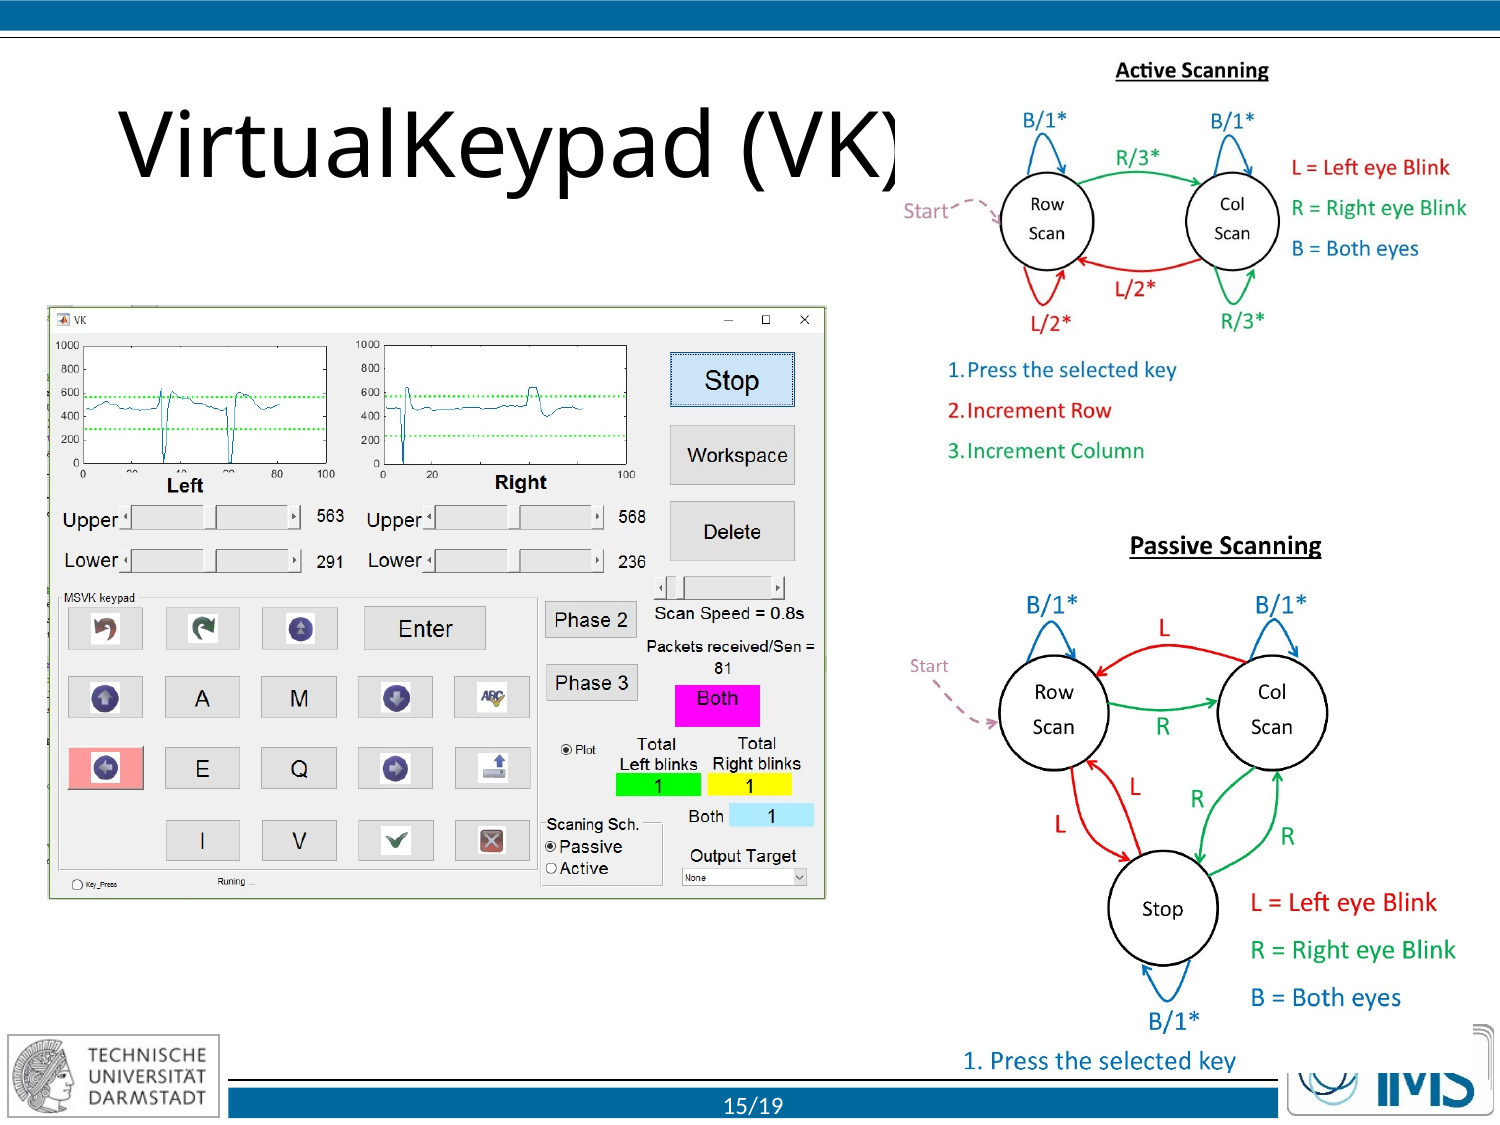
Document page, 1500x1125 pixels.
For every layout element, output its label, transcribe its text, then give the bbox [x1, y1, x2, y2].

picture [9, 1036, 214, 1114]
picture [47, 305, 827, 900]
slide_number 15/19 [584, 1074, 922, 1125]
picture [909, 523, 1494, 1116]
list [895, 58, 1473, 472]
title VirtualKeypad (VK) [103, 39, 1397, 257]
